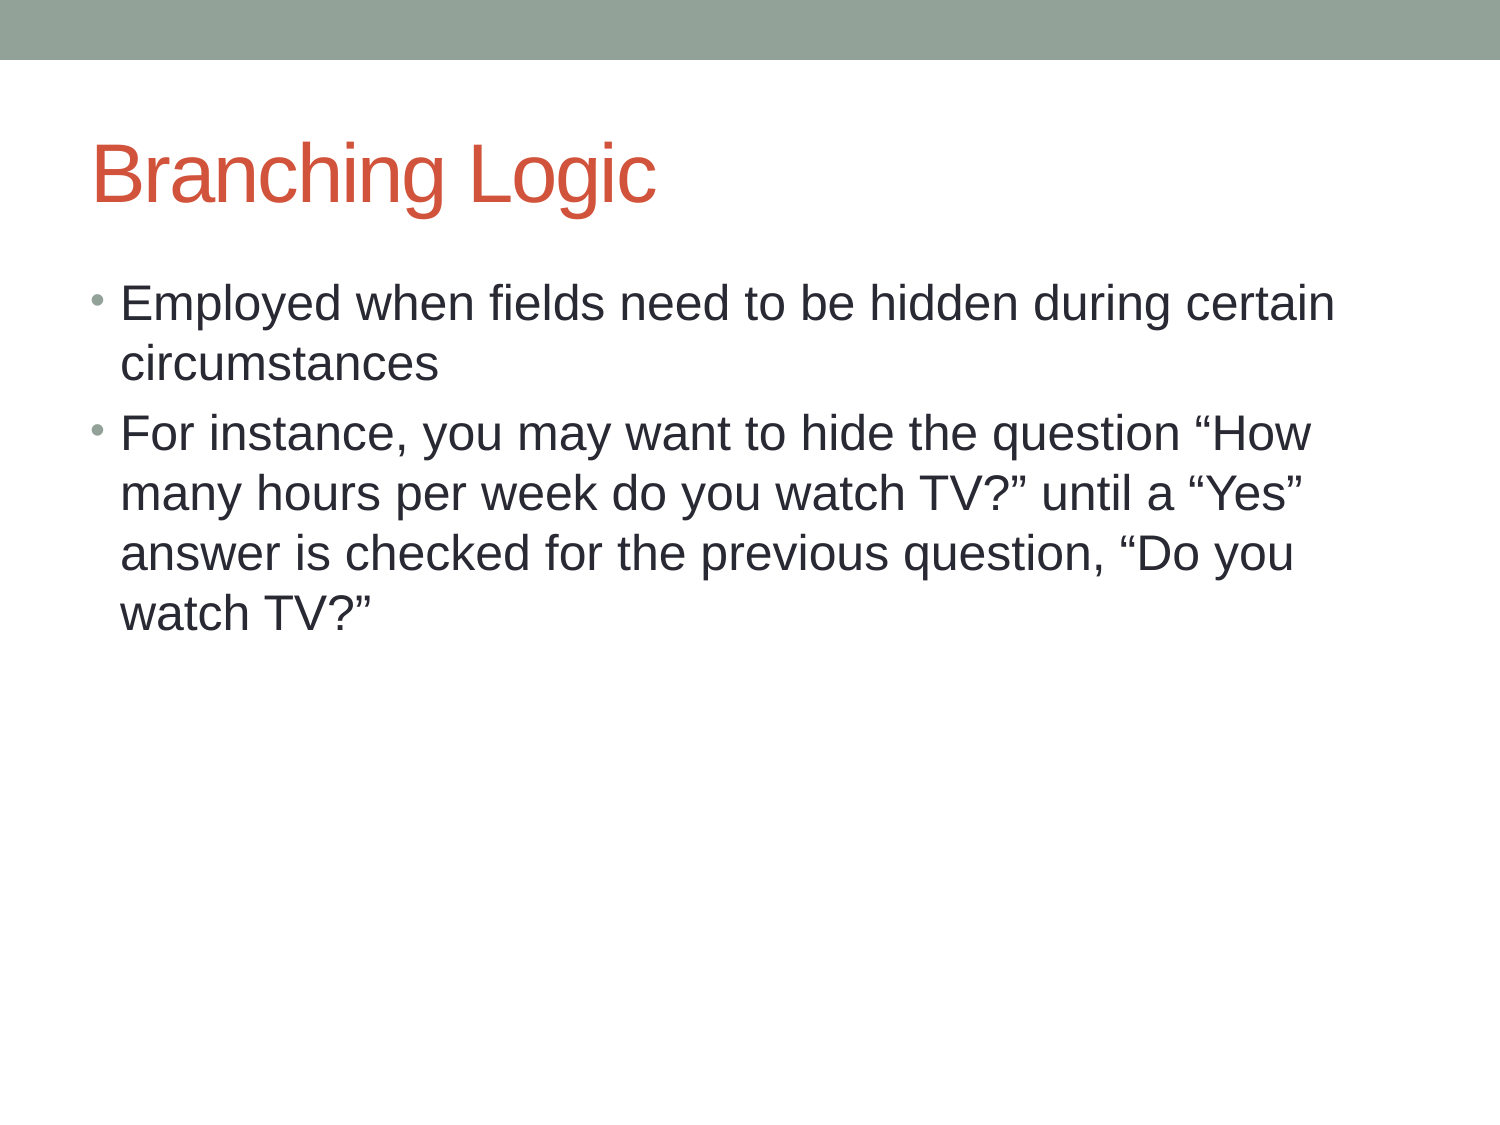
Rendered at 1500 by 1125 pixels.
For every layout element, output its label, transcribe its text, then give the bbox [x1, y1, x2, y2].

title Branching Logic [75, 87, 1425, 250]
list Employed when fields need to be hidden during certain circumstances For instance, you may want to hide the question “How many hours per week do you watch TV?” until a “Yes” answer is checked for the previous question, “Do you watch TV?” [75, 262, 1425, 1063]
